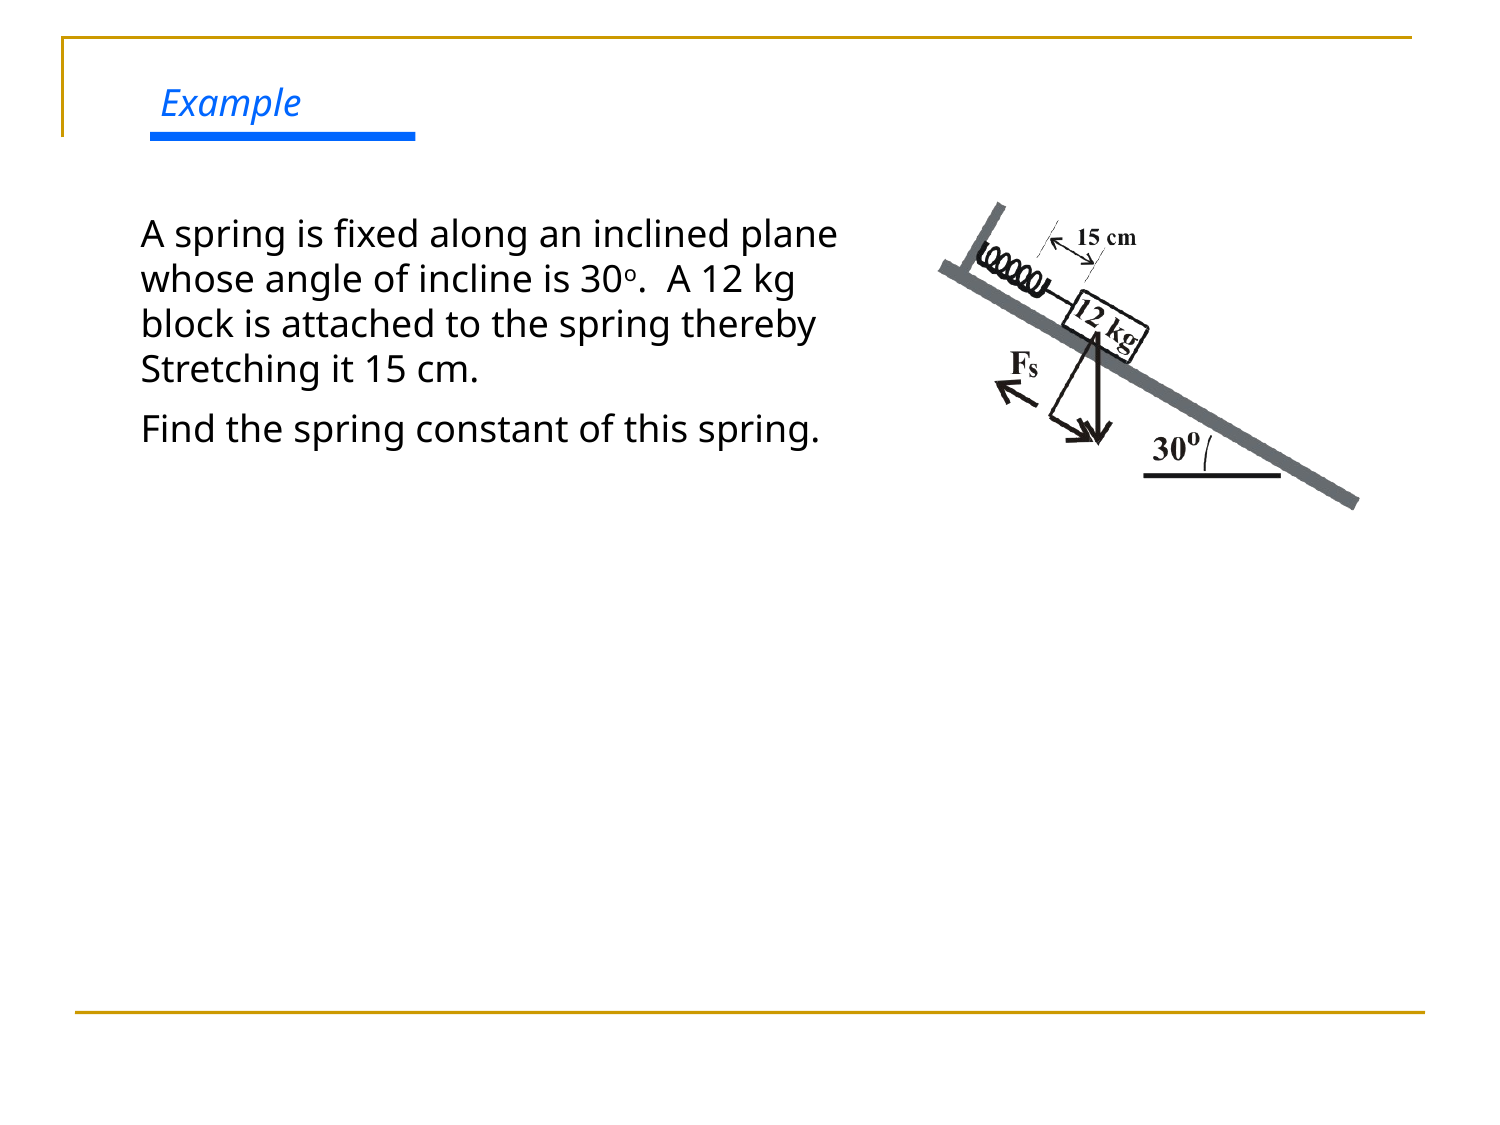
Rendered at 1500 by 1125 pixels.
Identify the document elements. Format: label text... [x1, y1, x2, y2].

text_box Example [145, 71, 327, 131]
picture [937, 200, 1360, 511]
text_box A spring is fixed along an inclined plane whose angle of incline is 30o. A 12 kg block is attached to the spring thereby Stretching it 15 cm. Find the spring constant of this spring. [125, 202, 855, 458]
text_box [150, 131, 416, 141]
